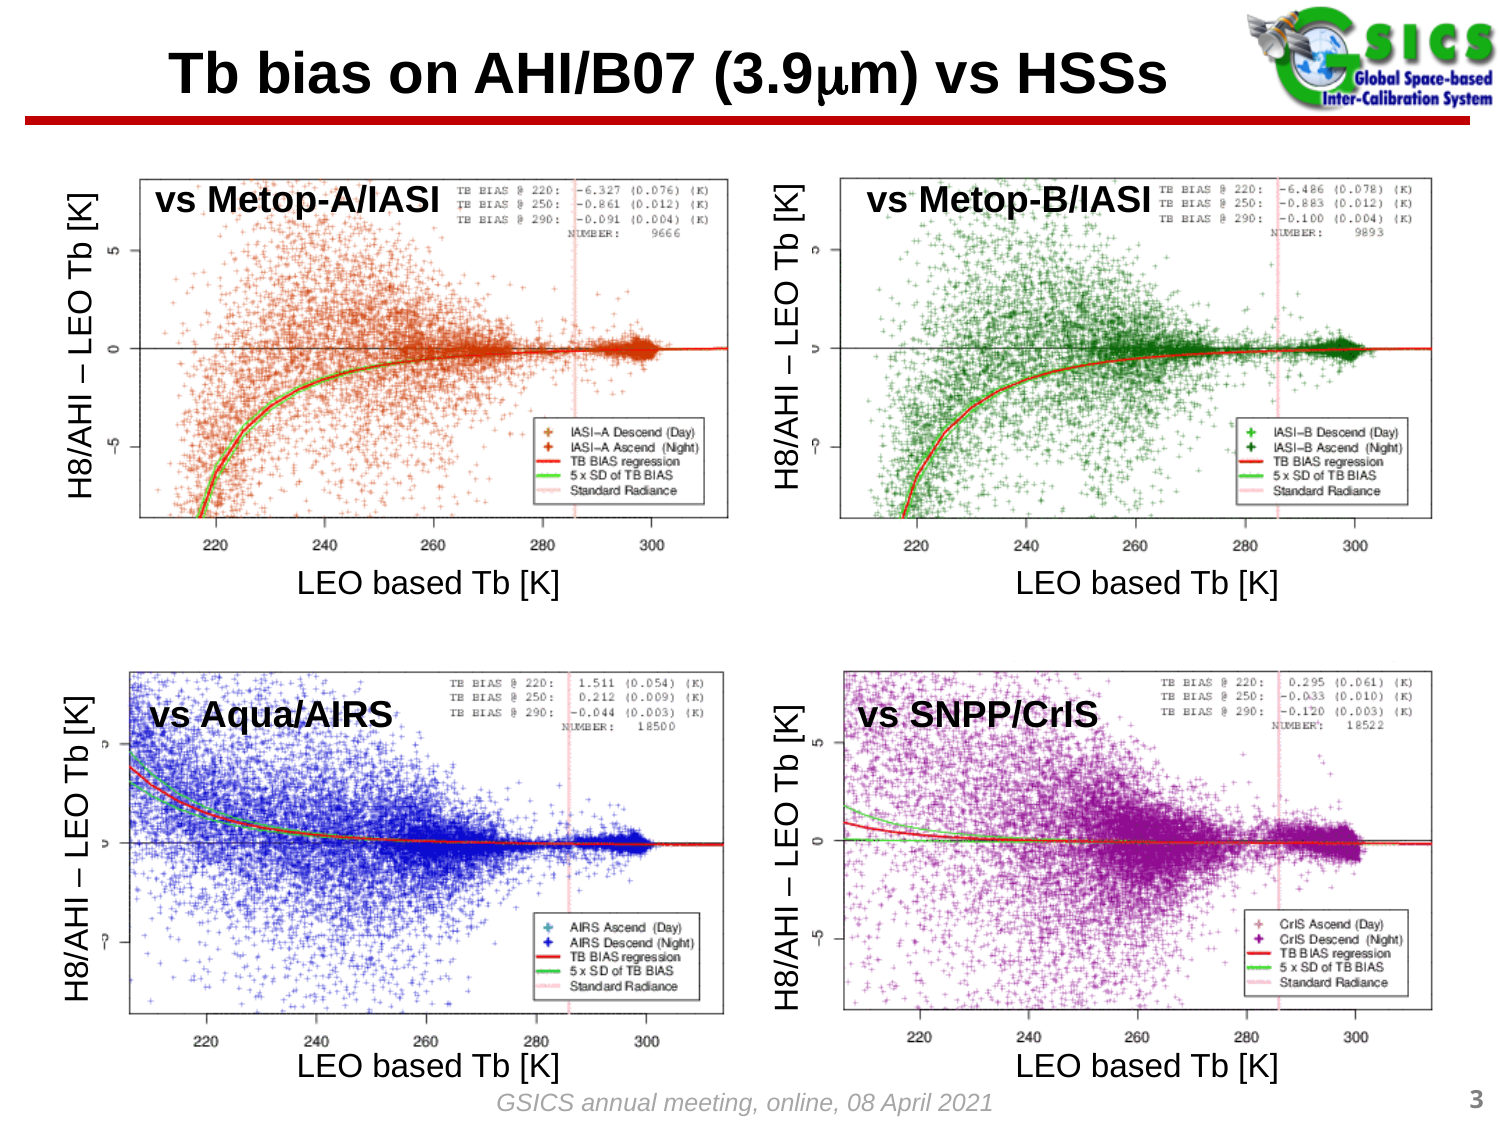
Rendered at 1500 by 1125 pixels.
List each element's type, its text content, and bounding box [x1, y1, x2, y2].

picture [1240, 0, 1500, 114]
text_box H8/AHI – LEO Tb [K] [757, 148, 812, 526]
picture [96, 170, 740, 559]
picture [802, 660, 1444, 1054]
text_box LEO based Tb [K] [1000, 1061, 1295, 1092]
text_box LEO based Tb [K] [1000, 569, 1295, 609]
text_box LEO based Tb [K] [281, 1063, 576, 1092]
text_box H8/AHI – LEO Tb [K] [47, 660, 102, 1038]
text_box H8/AHI – LEO Tb [K] [757, 669, 797, 1047]
text_box H8/AHI – LEO Tb [K] [50, 157, 106, 535]
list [91, 663, 728, 1055]
picture [801, 173, 1440, 560]
text_box LEO based Tb [K] [281, 568, 576, 609]
title Tb bias on AHI/B07 (3.9mm) vs HSSs [21, 24, 1317, 116]
